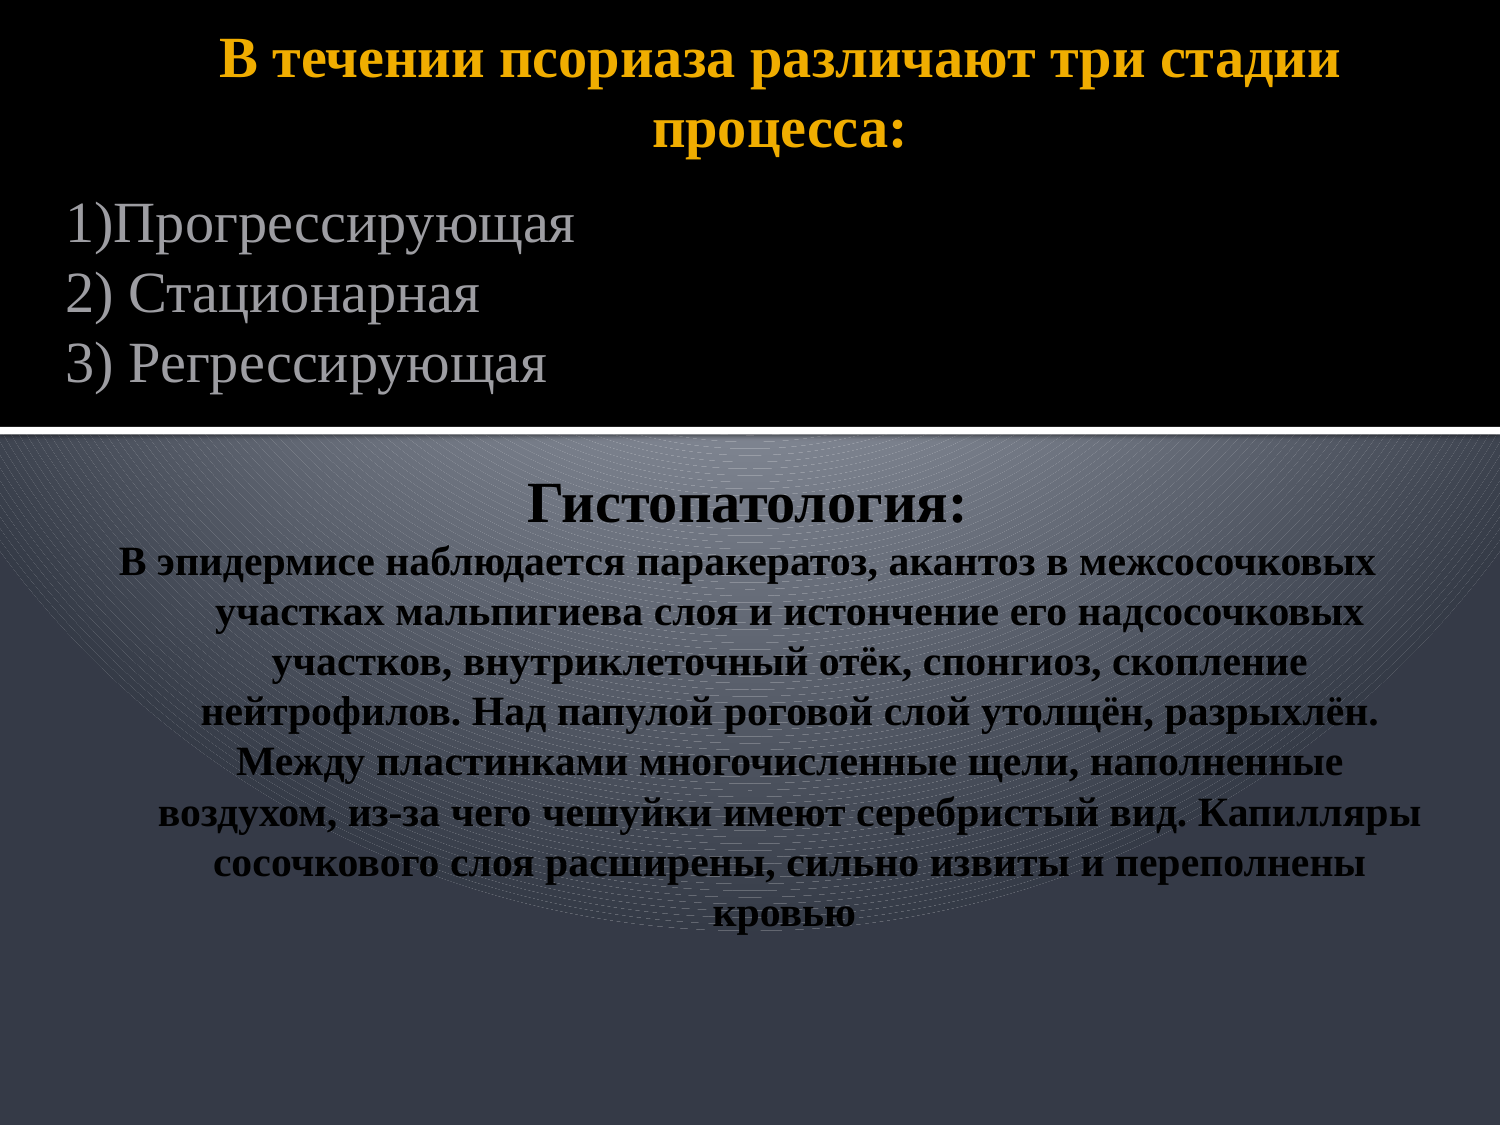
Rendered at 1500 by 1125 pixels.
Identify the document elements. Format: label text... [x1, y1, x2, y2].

list 1)Прогрессирующая 2) Стационарная 3) Регрессирующая Гистопатология: В эпидермисе наблюдается паракератоз, акантоз в межсосочковых участках мальпигиева слоя и истончение его надсосочковых участков, внутриклеточный отёк, спонгиоз, скопление нейтрофилов. Над папулой роговой слой утолщён, разрыхлён. Между пластинками многочисленные щели, наполненные воздухом, из-за чего чешуйки имеют серебристый вид. Капилляры сосочкового слоя расширены, сильно извиты и переполнены кровью [41, 184, 1438, 1035]
title В течении псориаза различают три стадии процесса: [123, 19, 1438, 184]
